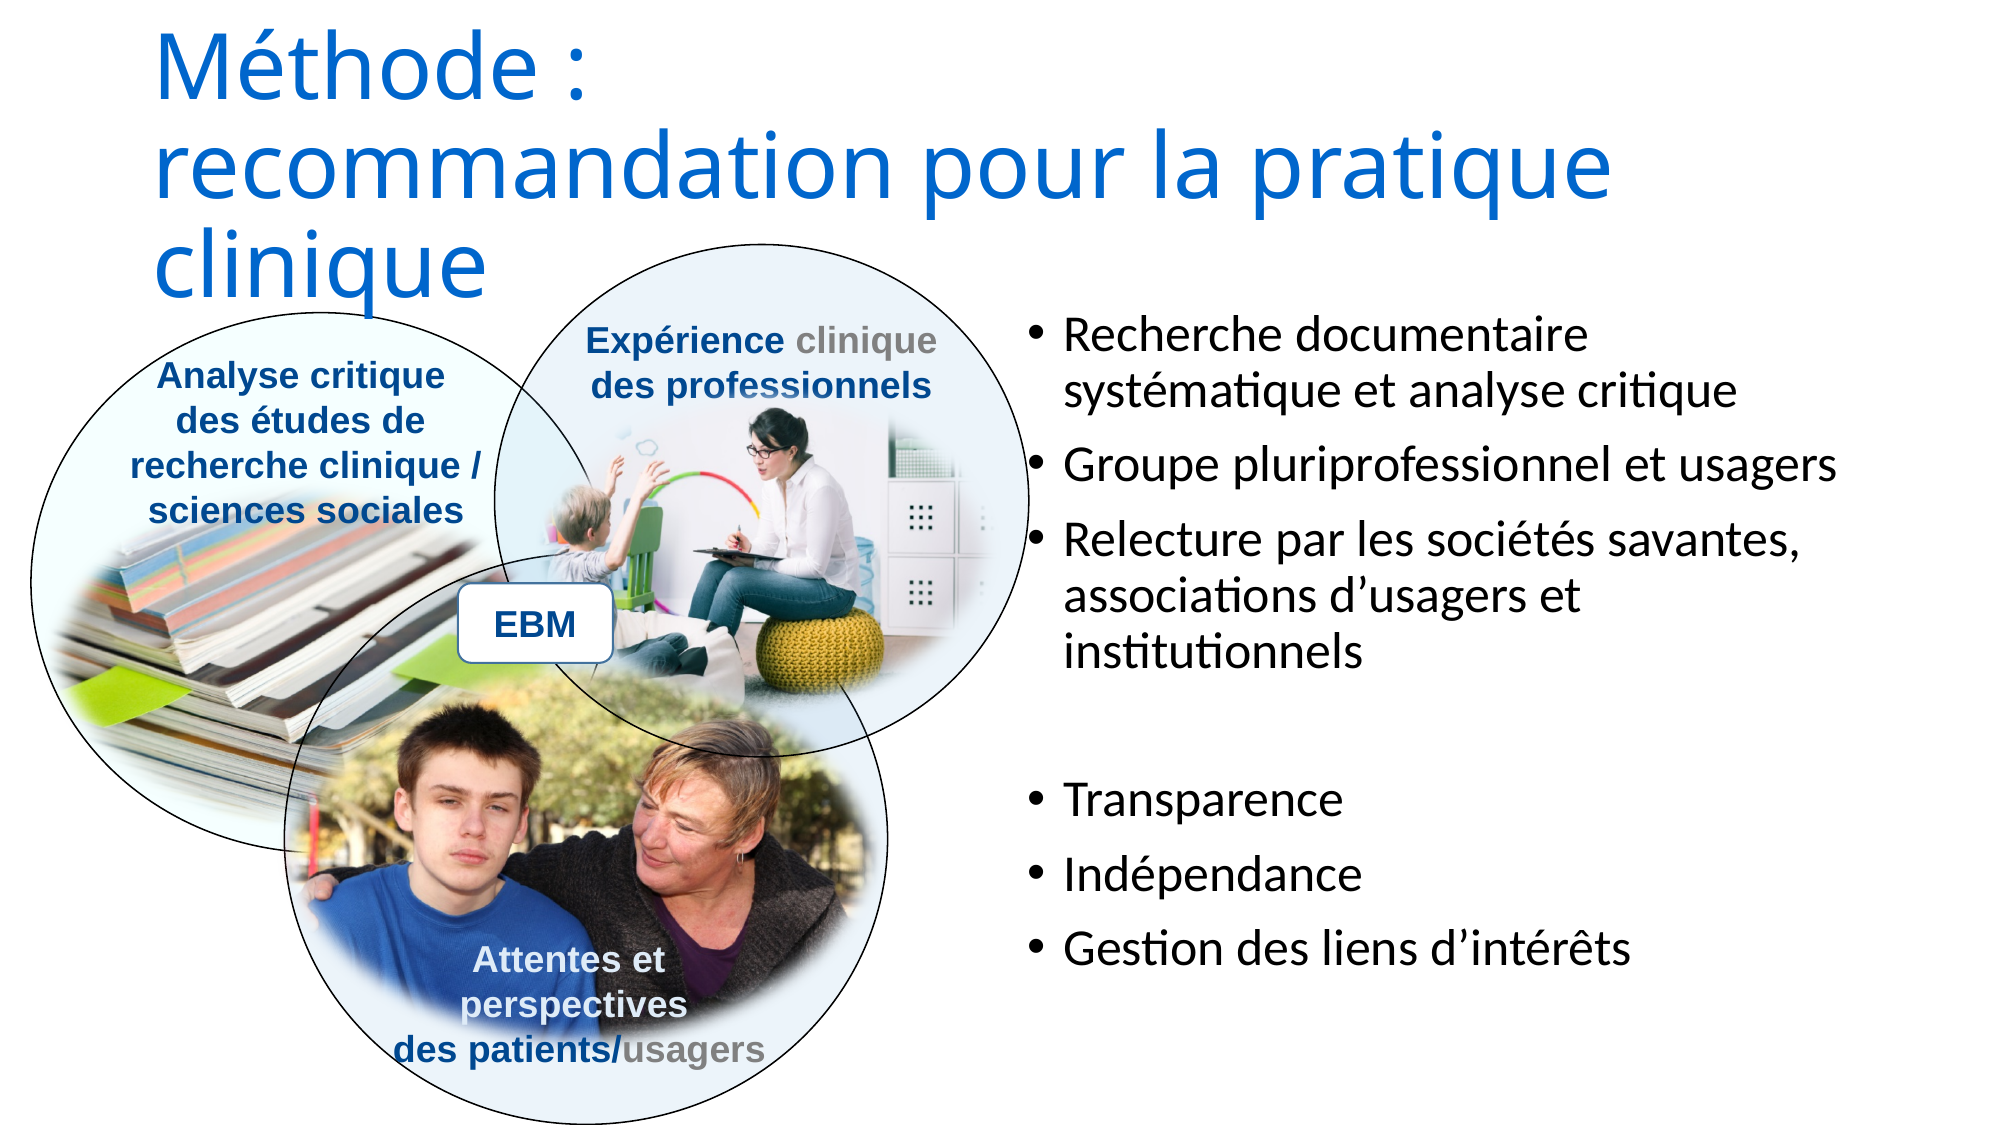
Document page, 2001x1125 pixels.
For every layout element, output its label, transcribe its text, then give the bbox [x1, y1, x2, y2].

text_box [888, 719, 902, 727]
text_box Expérience clinique des professionnels [560, 308, 963, 379]
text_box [275, 553, 888, 1125]
text_box [963, 332, 997, 379]
title Méthode : recommandation pour la pratique clinique [137, 59, 1863, 278]
text_box [1003, 390, 1029, 611]
text_box [495, 332, 560, 479]
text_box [457, 583, 613, 663]
text_box [204, 830, 275, 850]
list Recherche documentaire systématique et analyse critique Groupe pluriprofessionnel et usagers Relecture par les sociétés savantes, associations d’usagers et institutionnels Transparence Indépendance Gestion des liens d’intérêts [1012, 299, 1863, 1014]
text_box [585, 244, 938, 308]
text_box Analyse critique des études de recherche clinique / sciences sociales [9, 344, 549, 539]
text_box [30, 539, 41, 654]
text_box [185, 312, 457, 344]
picture [41, 379, 1003, 830]
